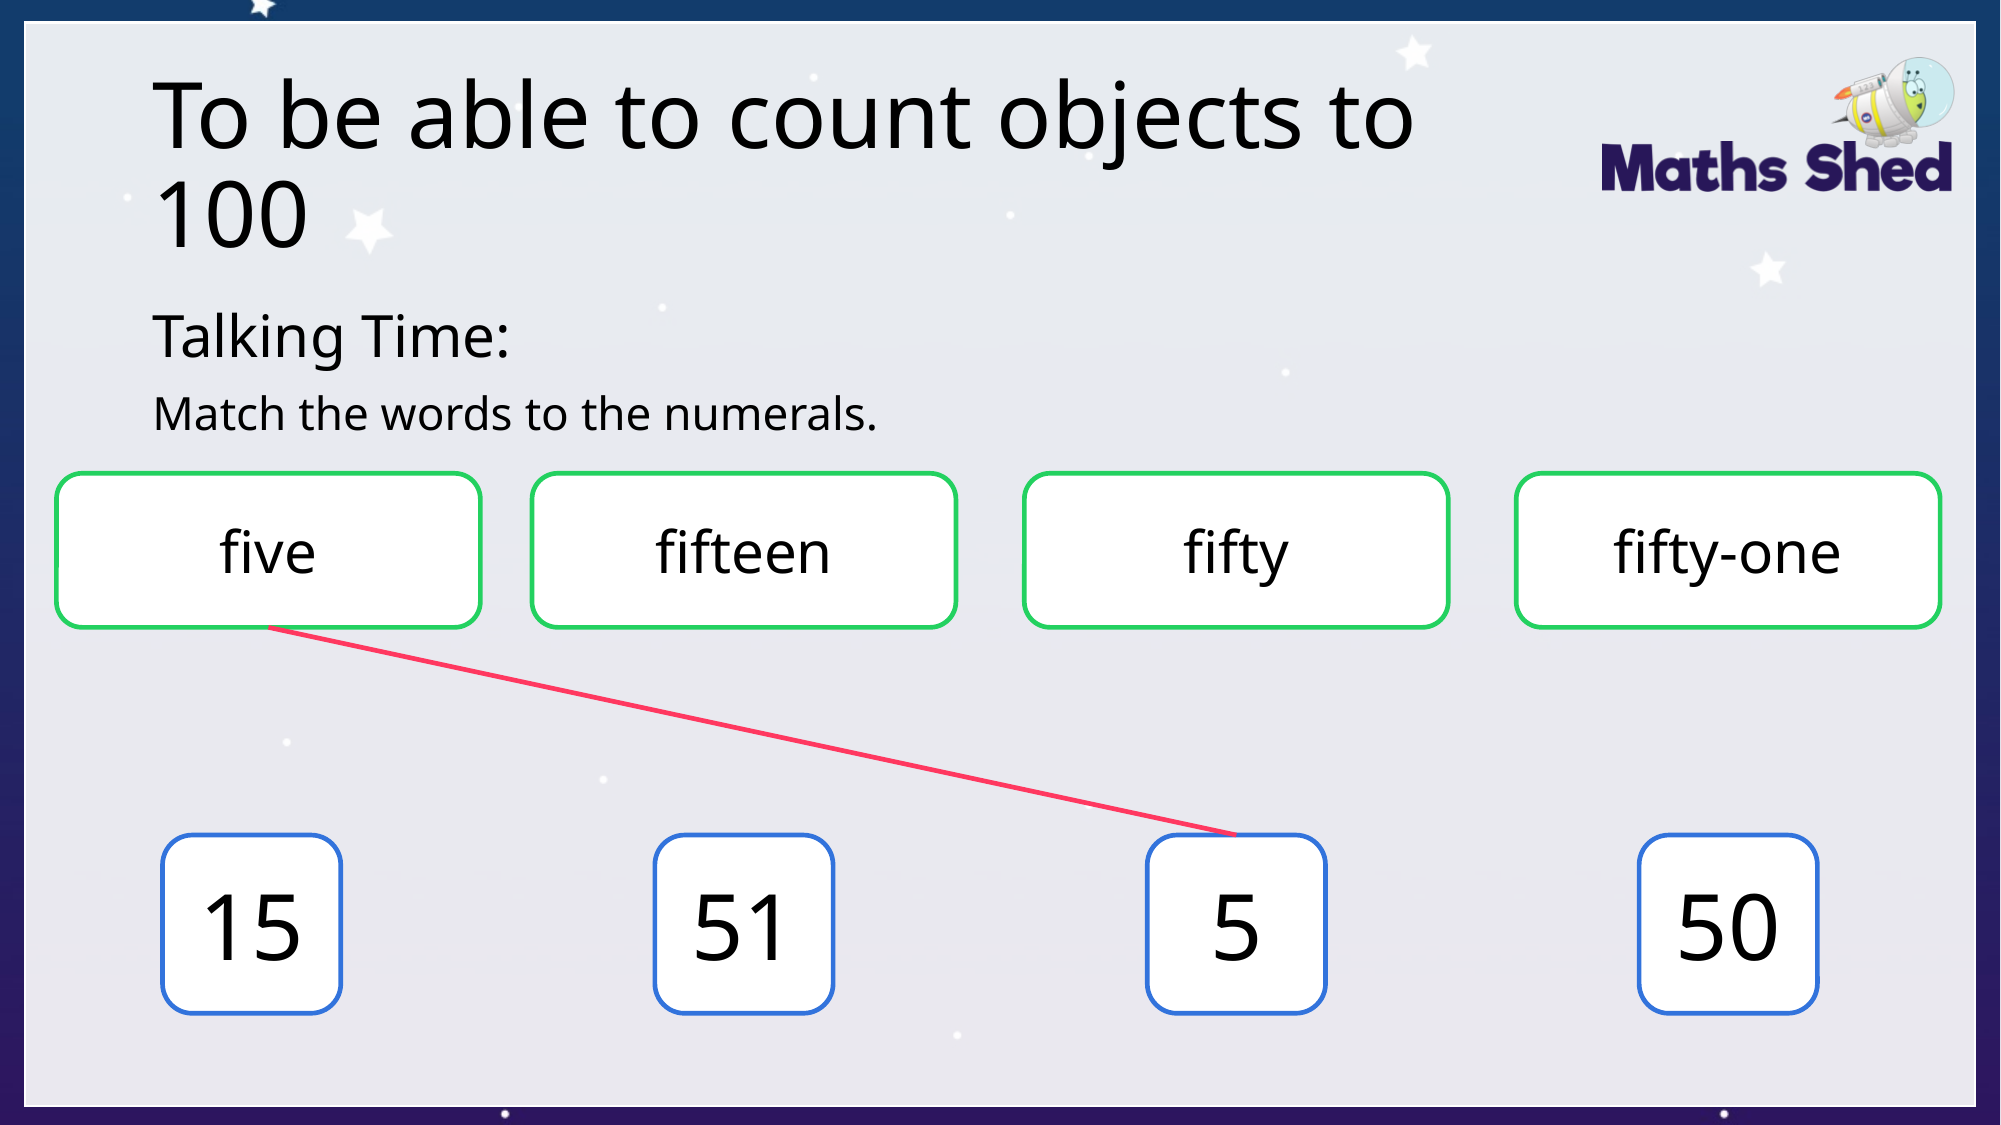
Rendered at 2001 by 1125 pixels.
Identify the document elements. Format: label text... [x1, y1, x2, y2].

text_box 15 [161, 834, 342, 1015]
picture [0, 0, 2001, 1125]
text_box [268, 627, 1237, 835]
text_box fifteen [530, 472, 957, 627]
title To be able to count objects to 100 [137, 59, 1578, 278]
text_box five [55, 472, 482, 629]
text_box 51 [653, 835, 835, 1015]
text_box 5 [1146, 834, 1327, 1015]
text_box fifty [1023, 472, 1450, 629]
list Talking Time: Match the words to the numerals. [137, 299, 1863, 1014]
text_box fifty-one [1515, 472, 1942, 629]
text_box 50 [1638, 834, 1819, 1015]
